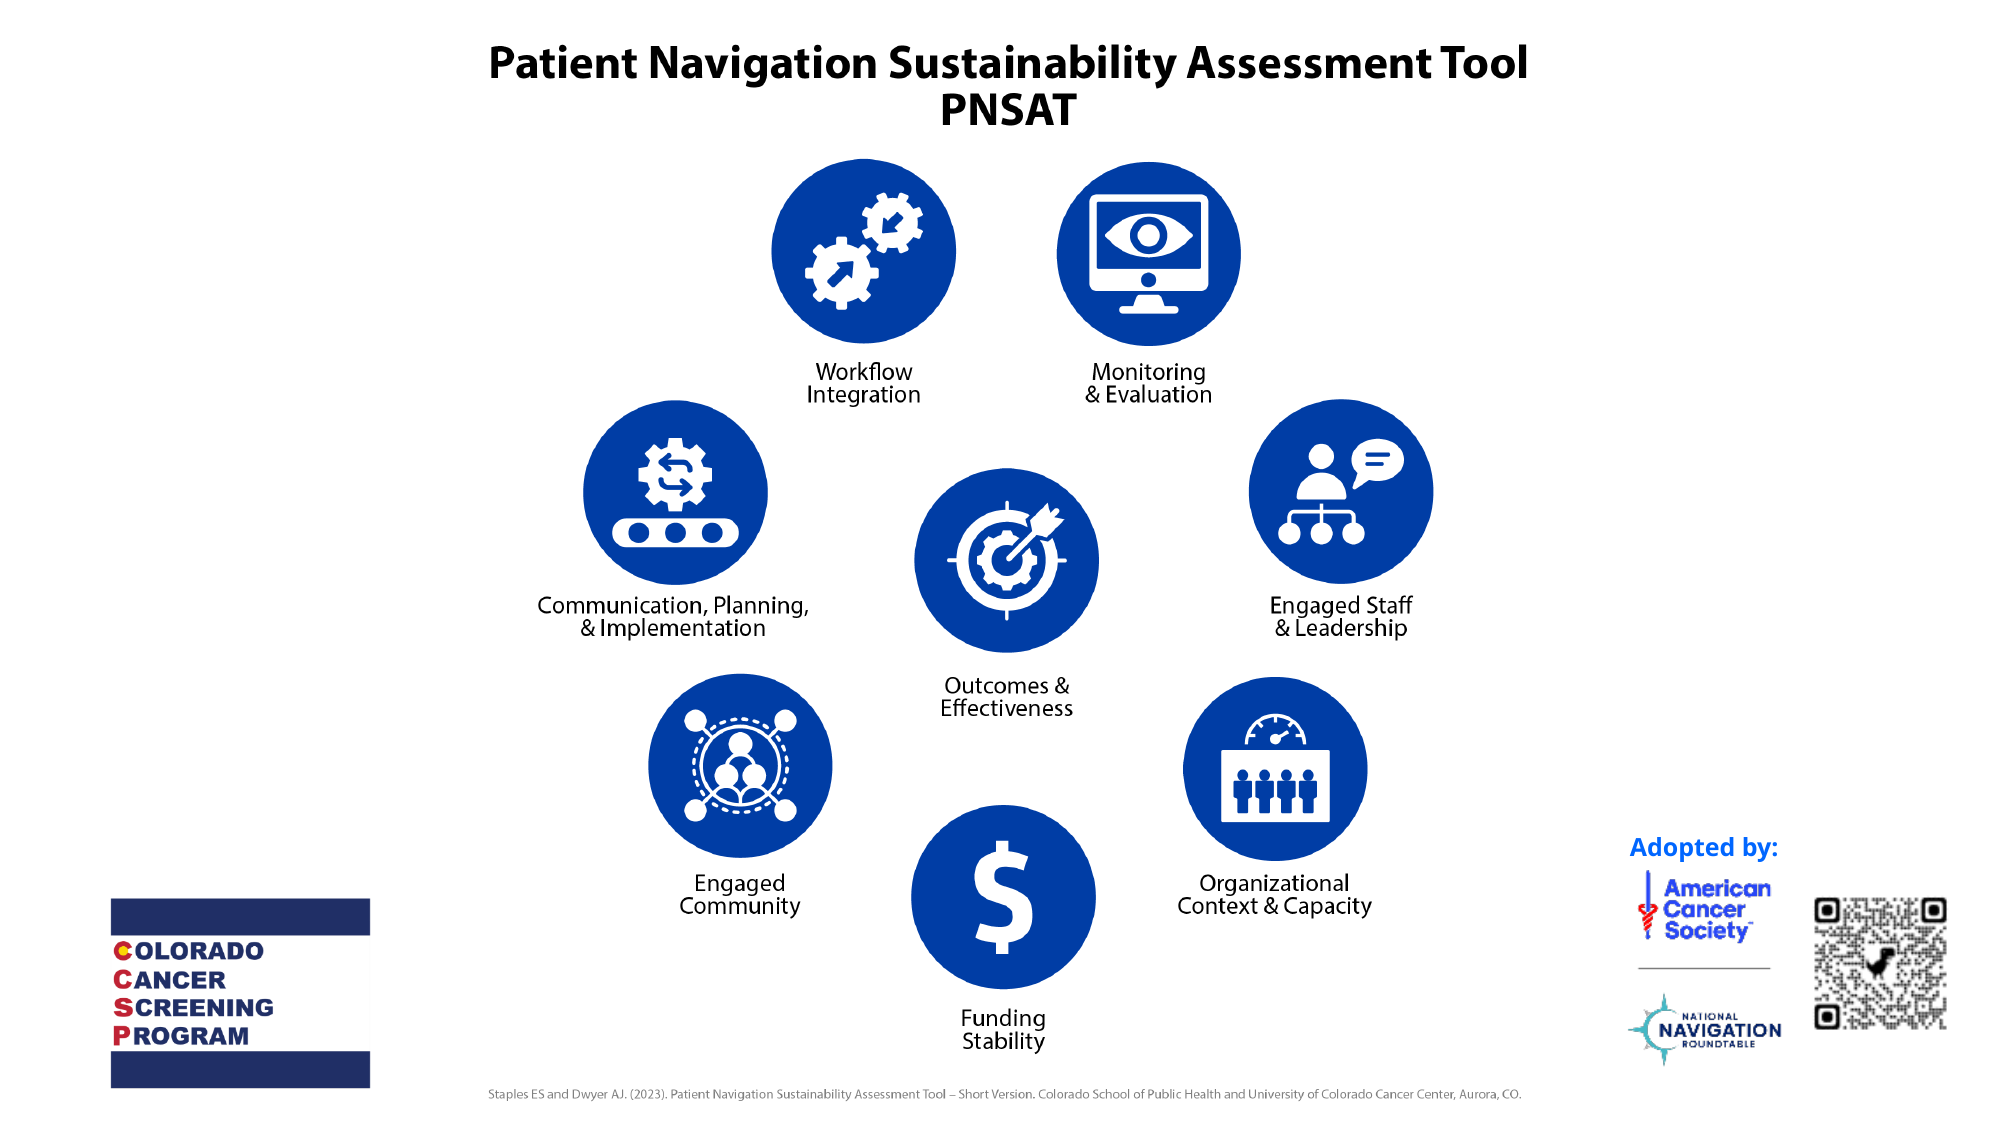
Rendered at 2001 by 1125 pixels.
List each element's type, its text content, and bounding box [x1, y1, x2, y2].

picture [1801, 884, 1961, 1044]
picture [98, 884, 382, 1102]
text_box Adopted by: [1615, 823, 1881, 869]
picture [446, 9, 1563, 1125]
picture [1627, 869, 1782, 1067]
